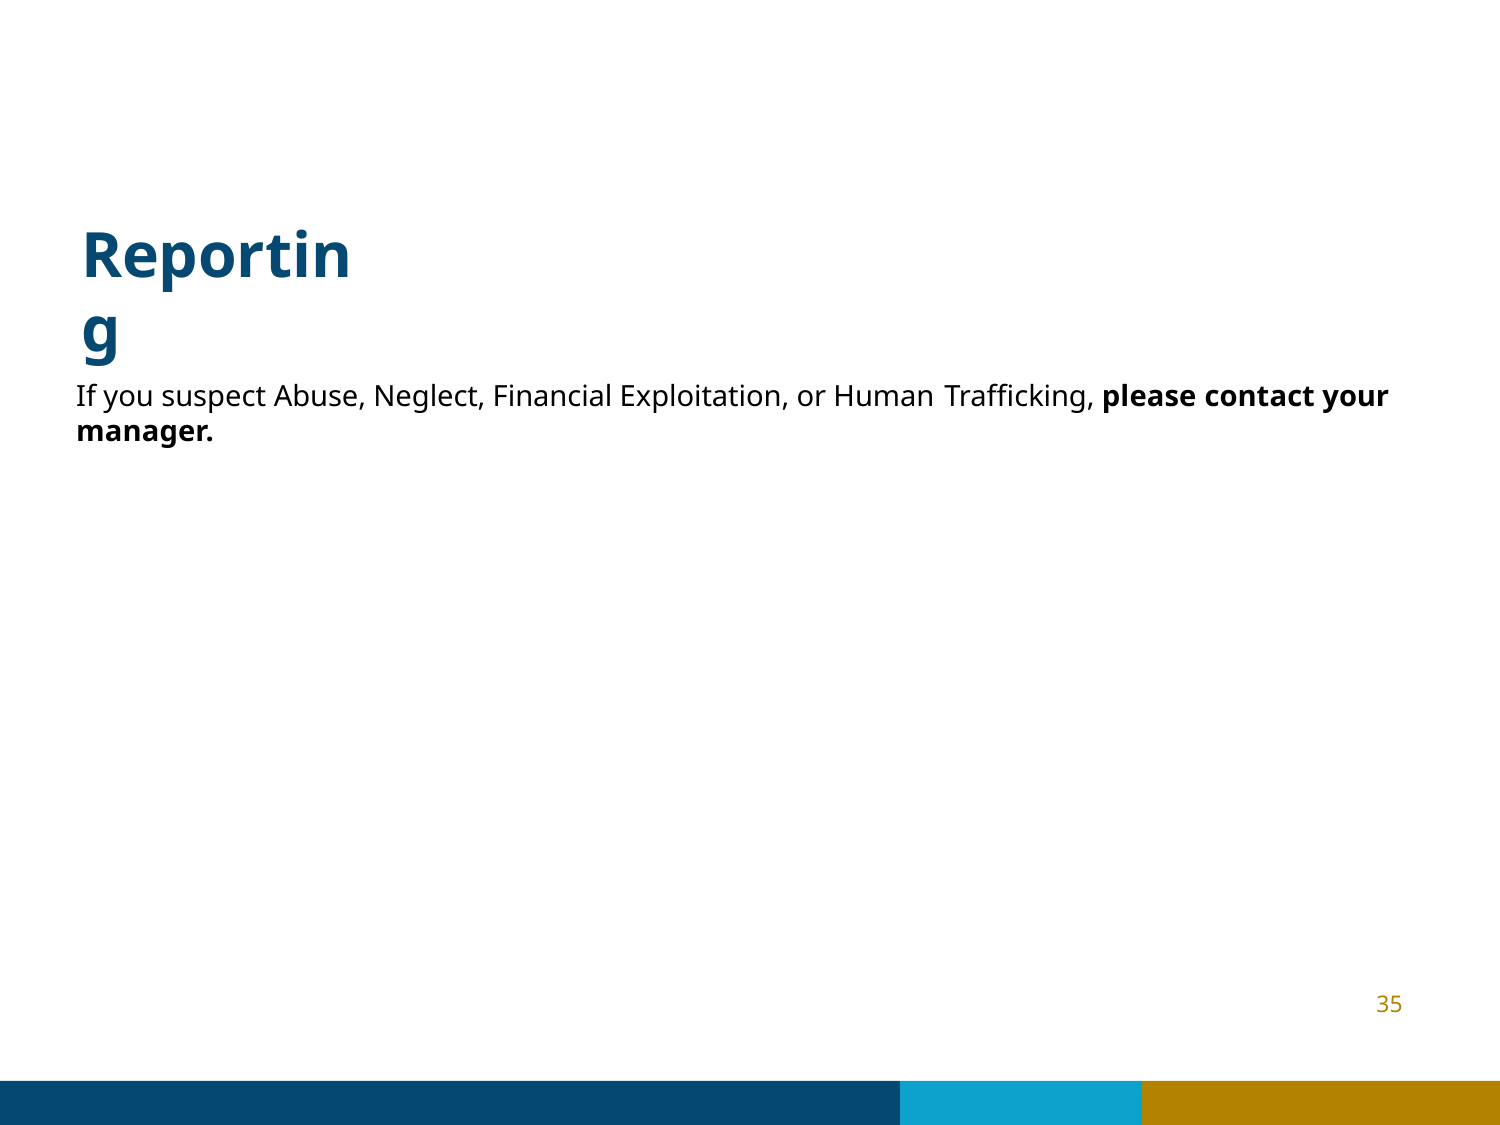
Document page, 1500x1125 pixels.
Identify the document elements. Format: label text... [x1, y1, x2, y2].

text_box If you suspect Abuse, Neglect, Financial Exploitation, or Human Trafficking, please contact your manager. [74, 375, 1421, 448]
slide_number 35 [1370, 986, 1407, 1125]
title Reporting [79, 212, 363, 403]
